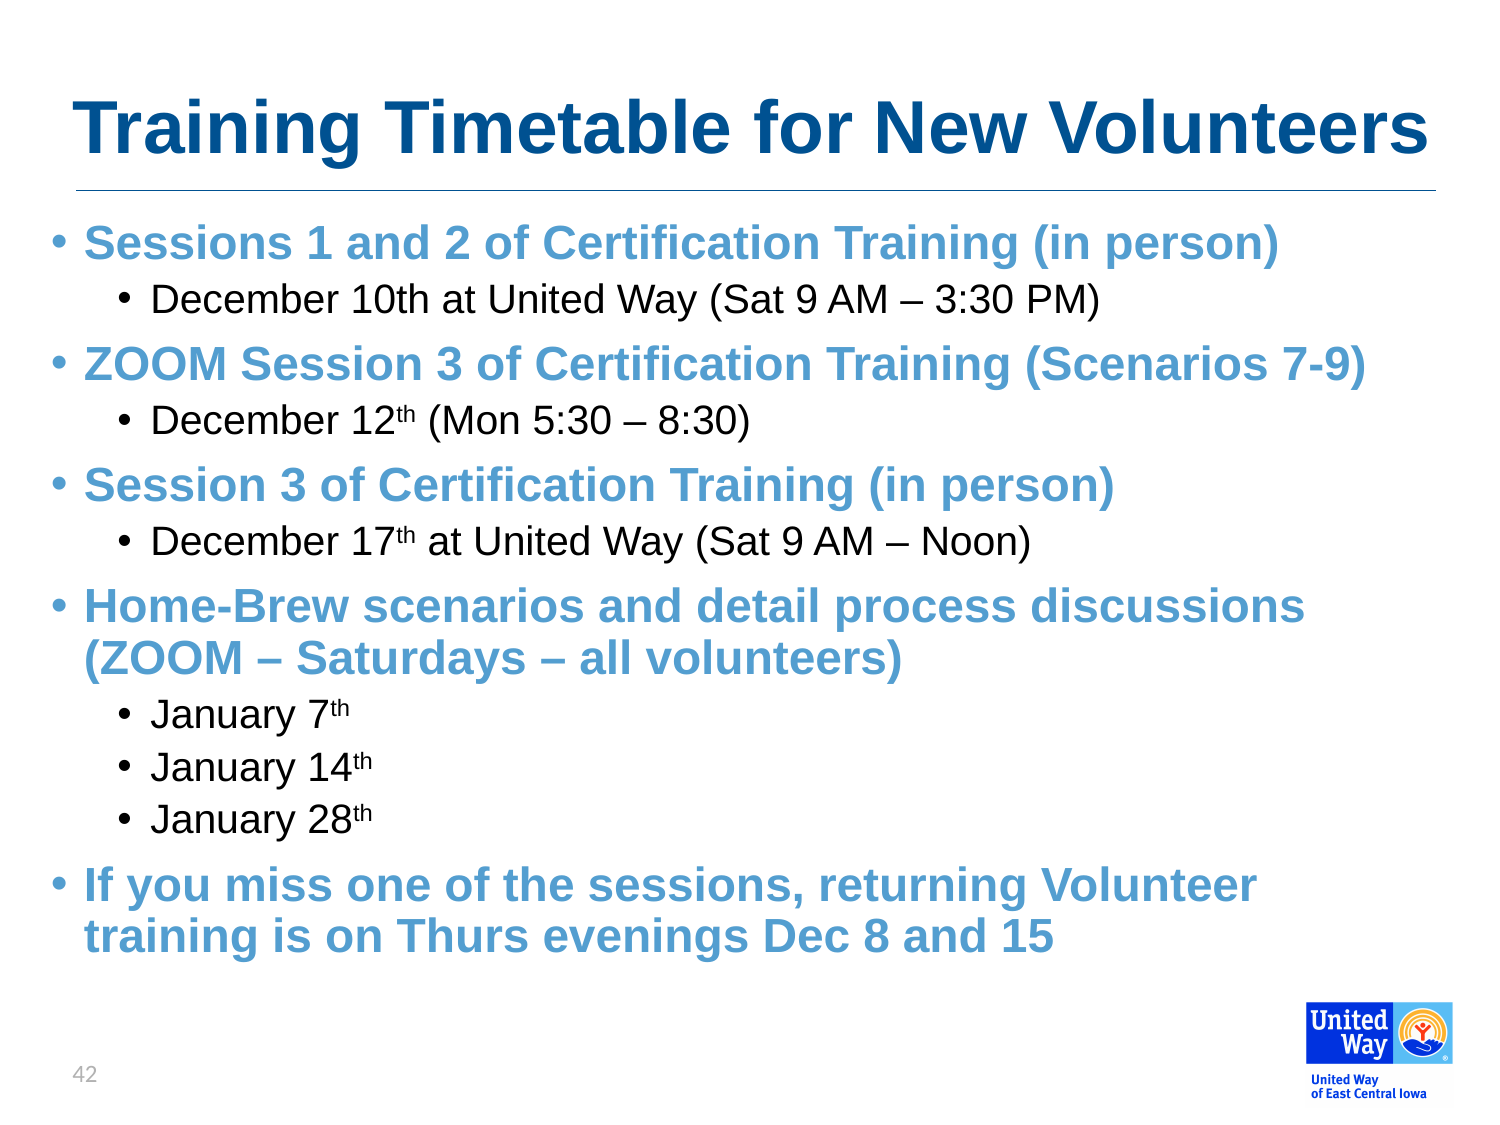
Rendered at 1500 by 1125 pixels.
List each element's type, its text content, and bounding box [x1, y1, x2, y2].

slide_number 42 [57, 1042, 395, 1103]
picture [1305, 1001, 1454, 1108]
list Sessions 1 and 2 of Certification Training (in person) December 10th at United Way (Sat 9 AM – 3:30 PM) ZOOM Session 3 of Certification Training (Scenarios 7-9) December 12th (Mon 5:30 – 8:30) Session 3 of Certification Training (in person) December 17th at United Way (Sat 9 AM – Noon) Home-Brew scenarios and detail process discussions (ZOOM – Saturdays – all volunteers) January 7th January 14th January 28th If you miss one of the sessions, returning Volunteer training is on Thurs evenings Dec 8 and 15 [35, 210, 1463, 975]
title Training Timetable for New Volunteers [57, 80, 1449, 191]
